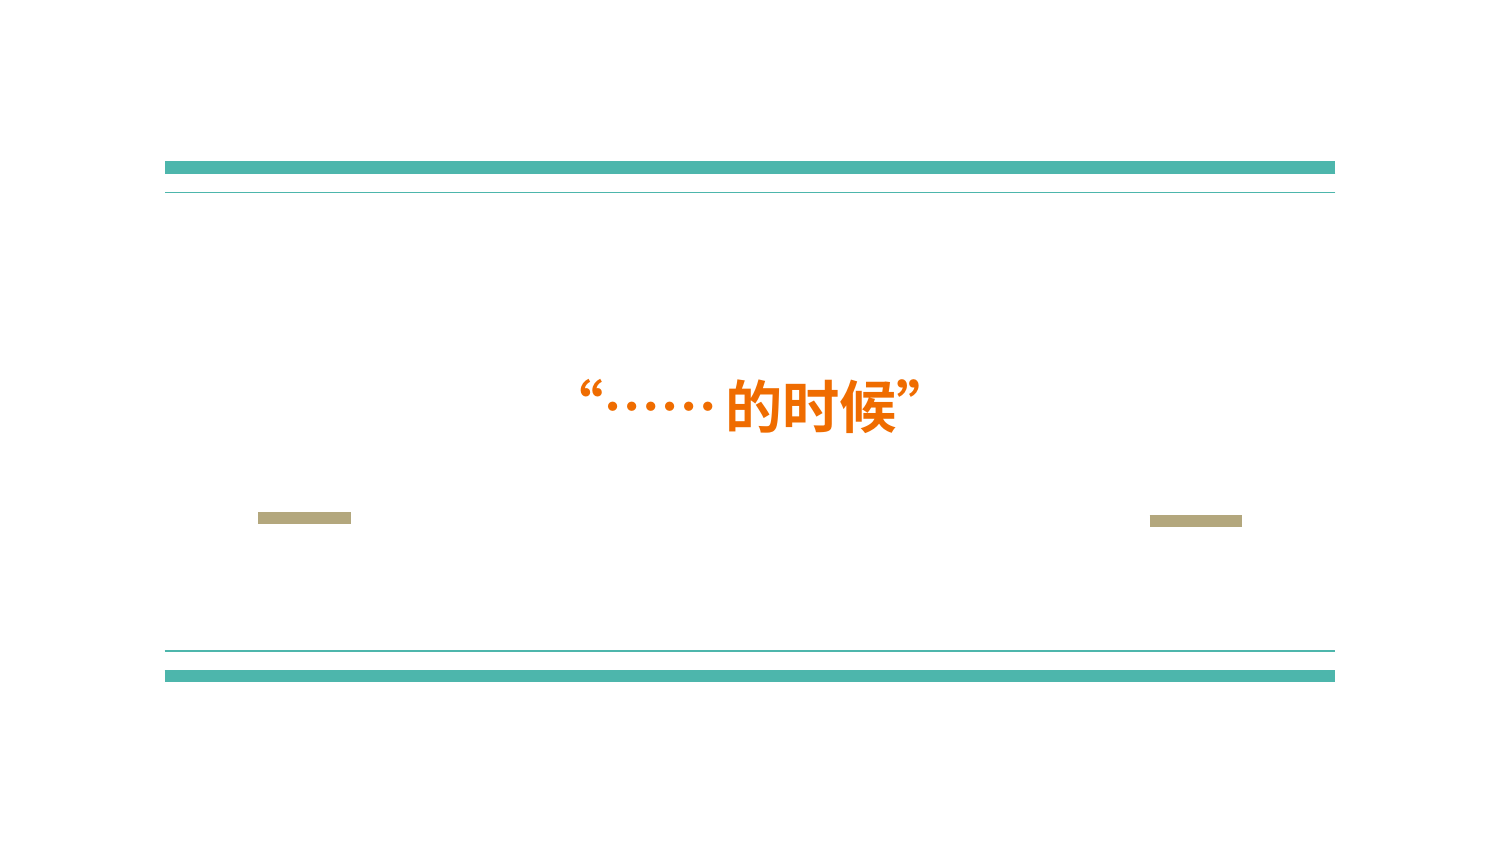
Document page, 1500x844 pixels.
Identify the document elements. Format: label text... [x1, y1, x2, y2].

title “……的时候” [164, 287, 1336, 456]
